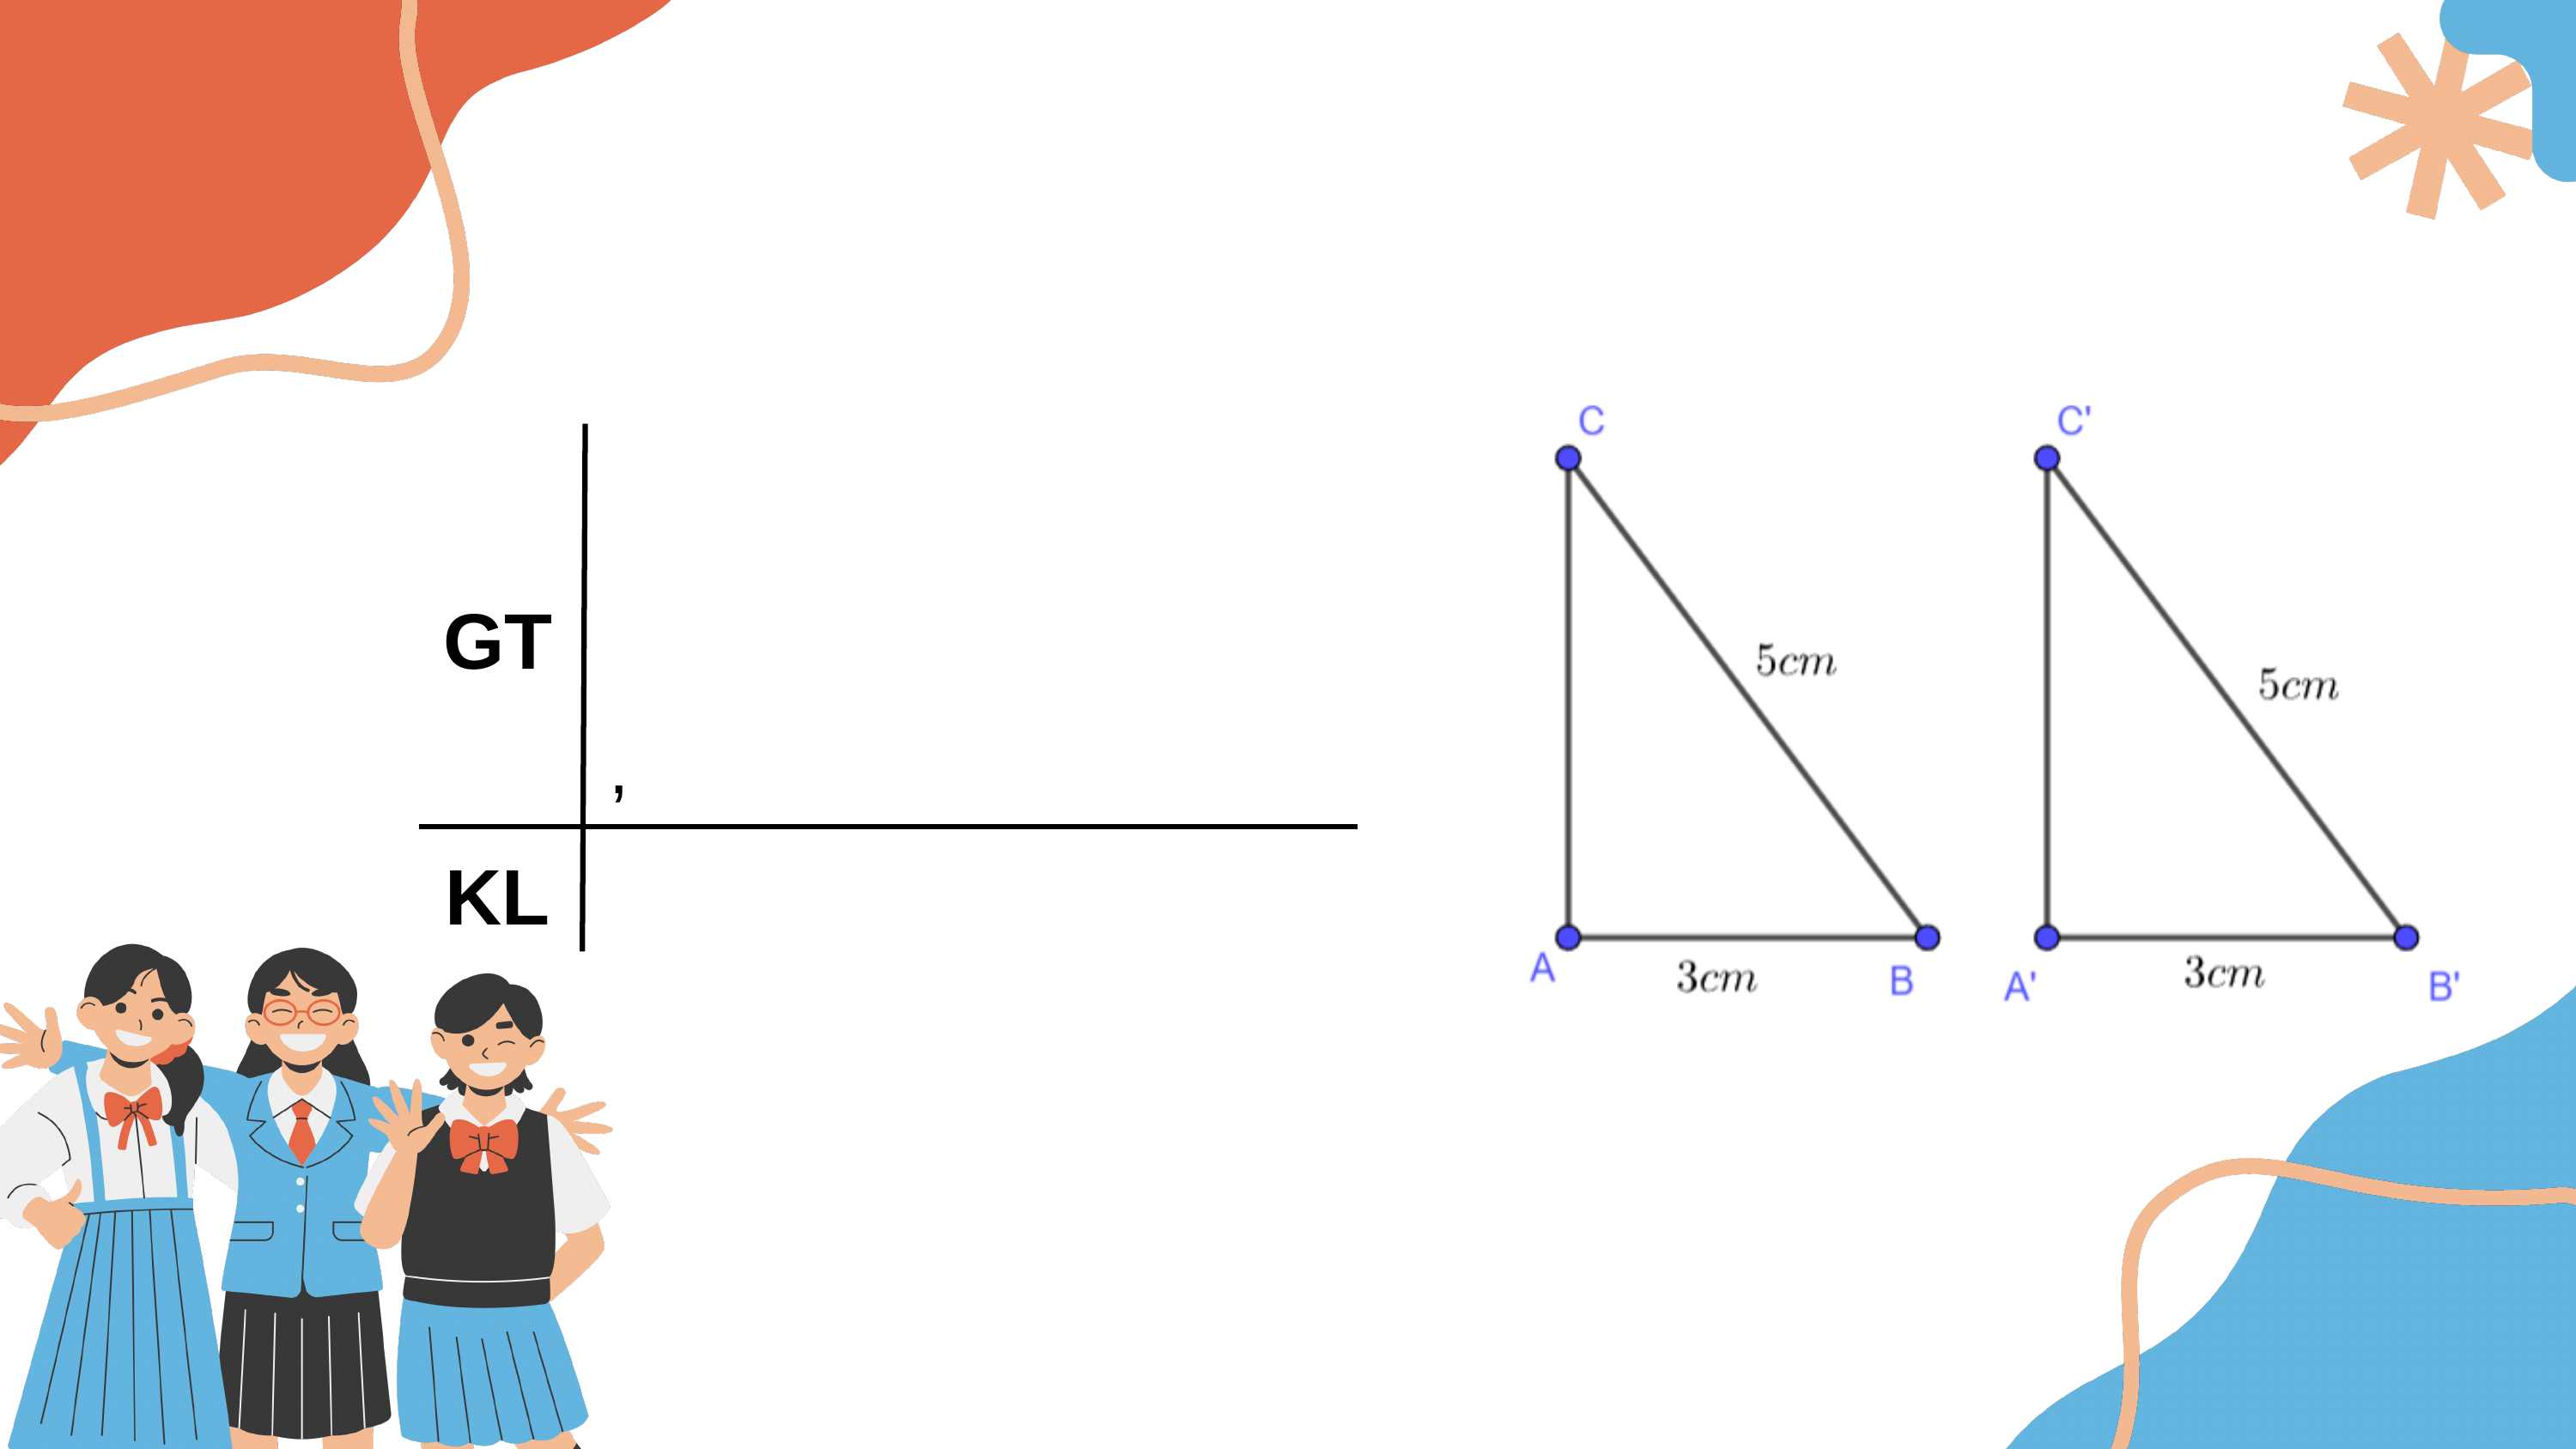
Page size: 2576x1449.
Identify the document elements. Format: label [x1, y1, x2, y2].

picture [2318, 0, 2576, 243]
picture [1502, 389, 2576, 1449]
text_box [418, 423, 1358, 952]
picture [0, 0, 683, 531]
picture [0, 930, 659, 1449]
